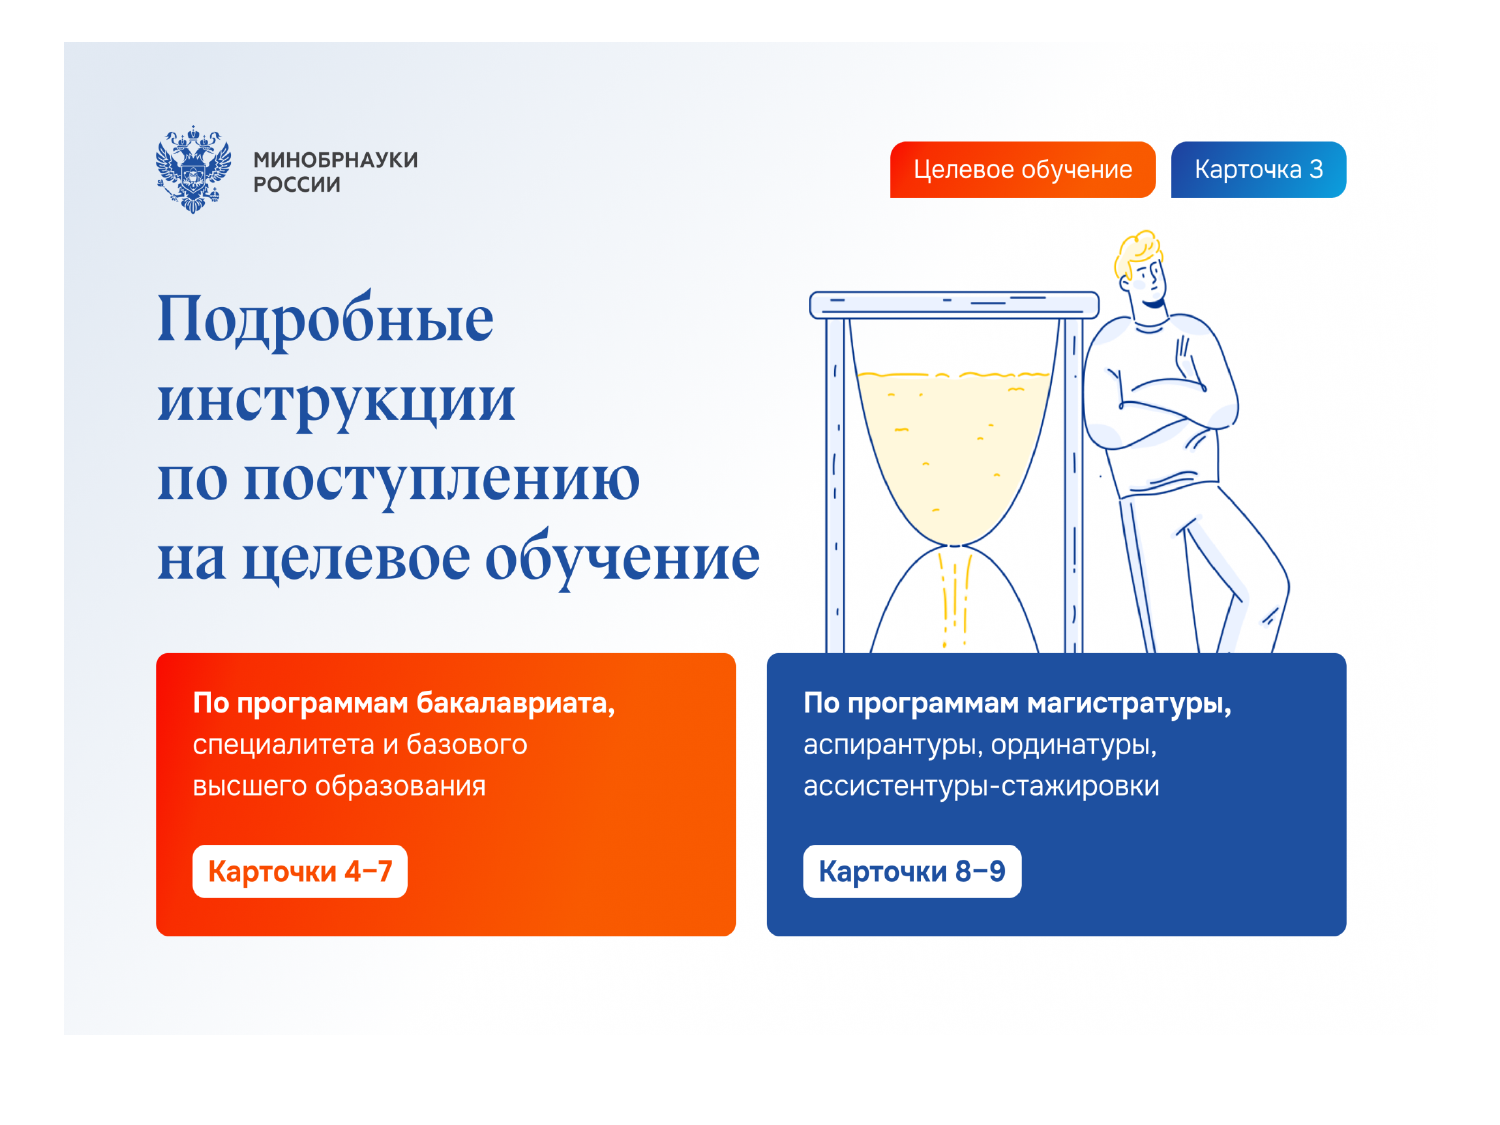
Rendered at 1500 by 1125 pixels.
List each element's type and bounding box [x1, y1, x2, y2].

list [64, 42, 1438, 1036]
